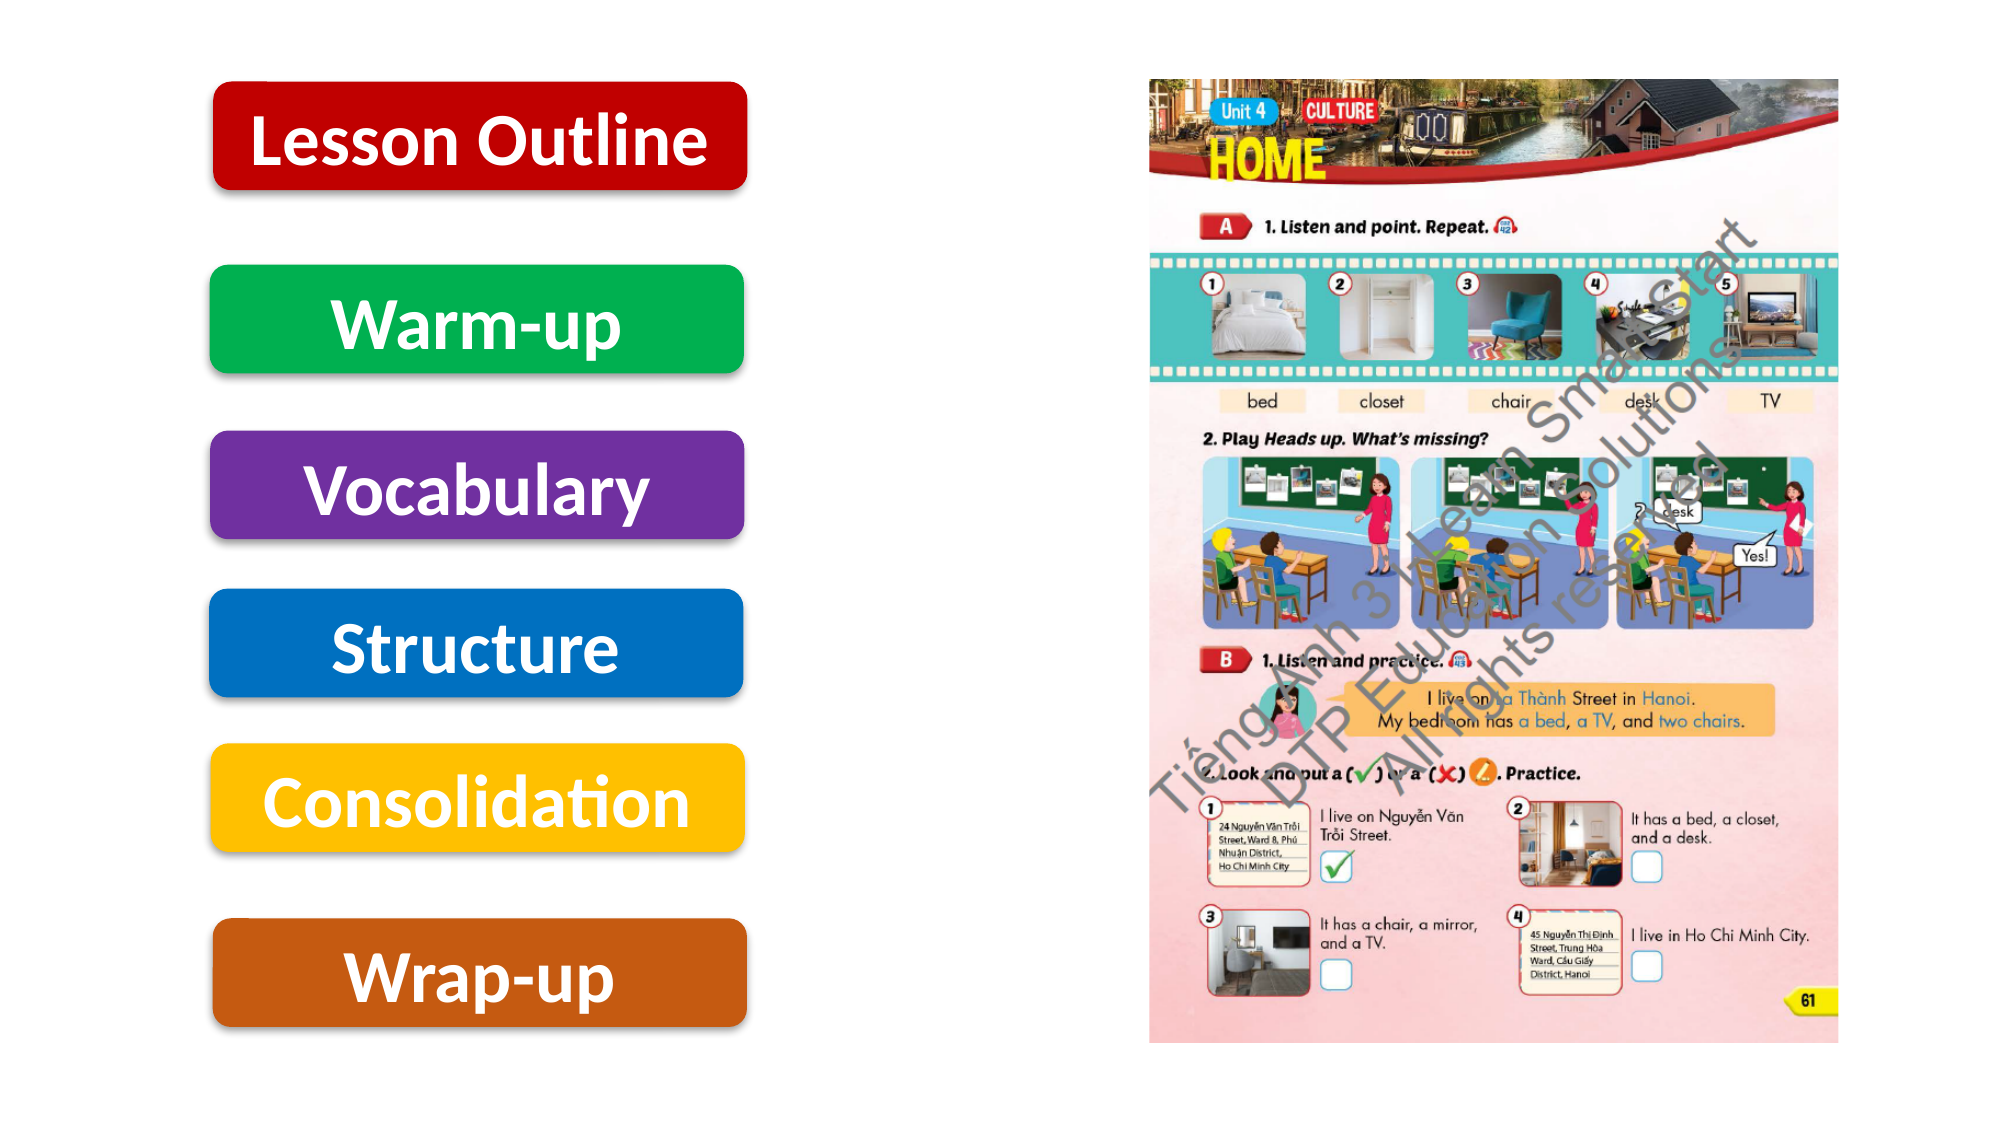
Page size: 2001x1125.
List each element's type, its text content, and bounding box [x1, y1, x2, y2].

text_box Lesson Outline [212, 80, 749, 192]
picture [1149, 78, 1839, 1043]
text_box Wrap-up [211, 917, 748, 1029]
text_box Warm-up [208, 263, 745, 375]
text_box Structure [208, 587, 745, 699]
text_box Consolidation [209, 742, 746, 854]
text_box Vocabulary [209, 429, 746, 541]
